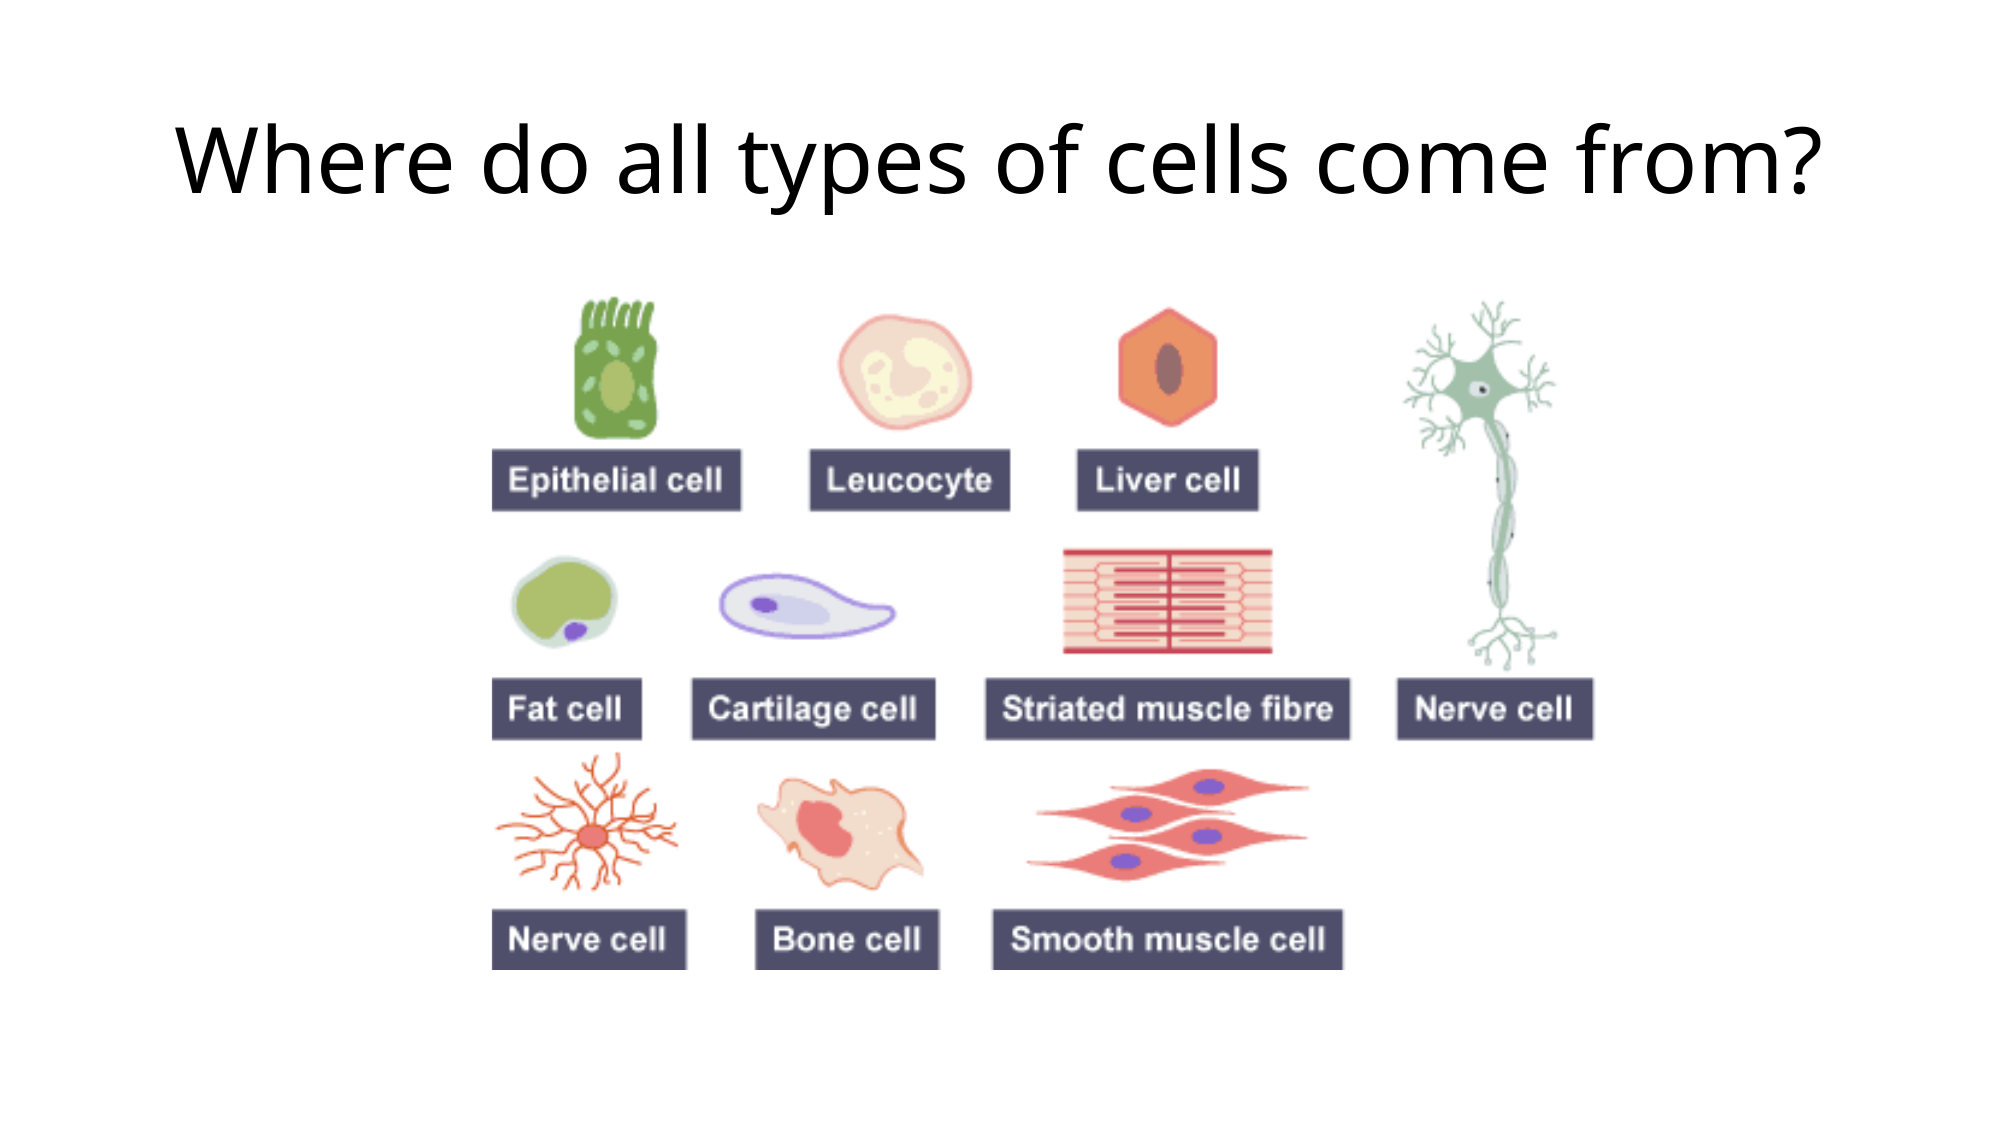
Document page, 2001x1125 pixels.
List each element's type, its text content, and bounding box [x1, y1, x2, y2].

title Where do all types of cells come from? [137, 55, 1863, 273]
picture [491, 293, 1630, 970]
